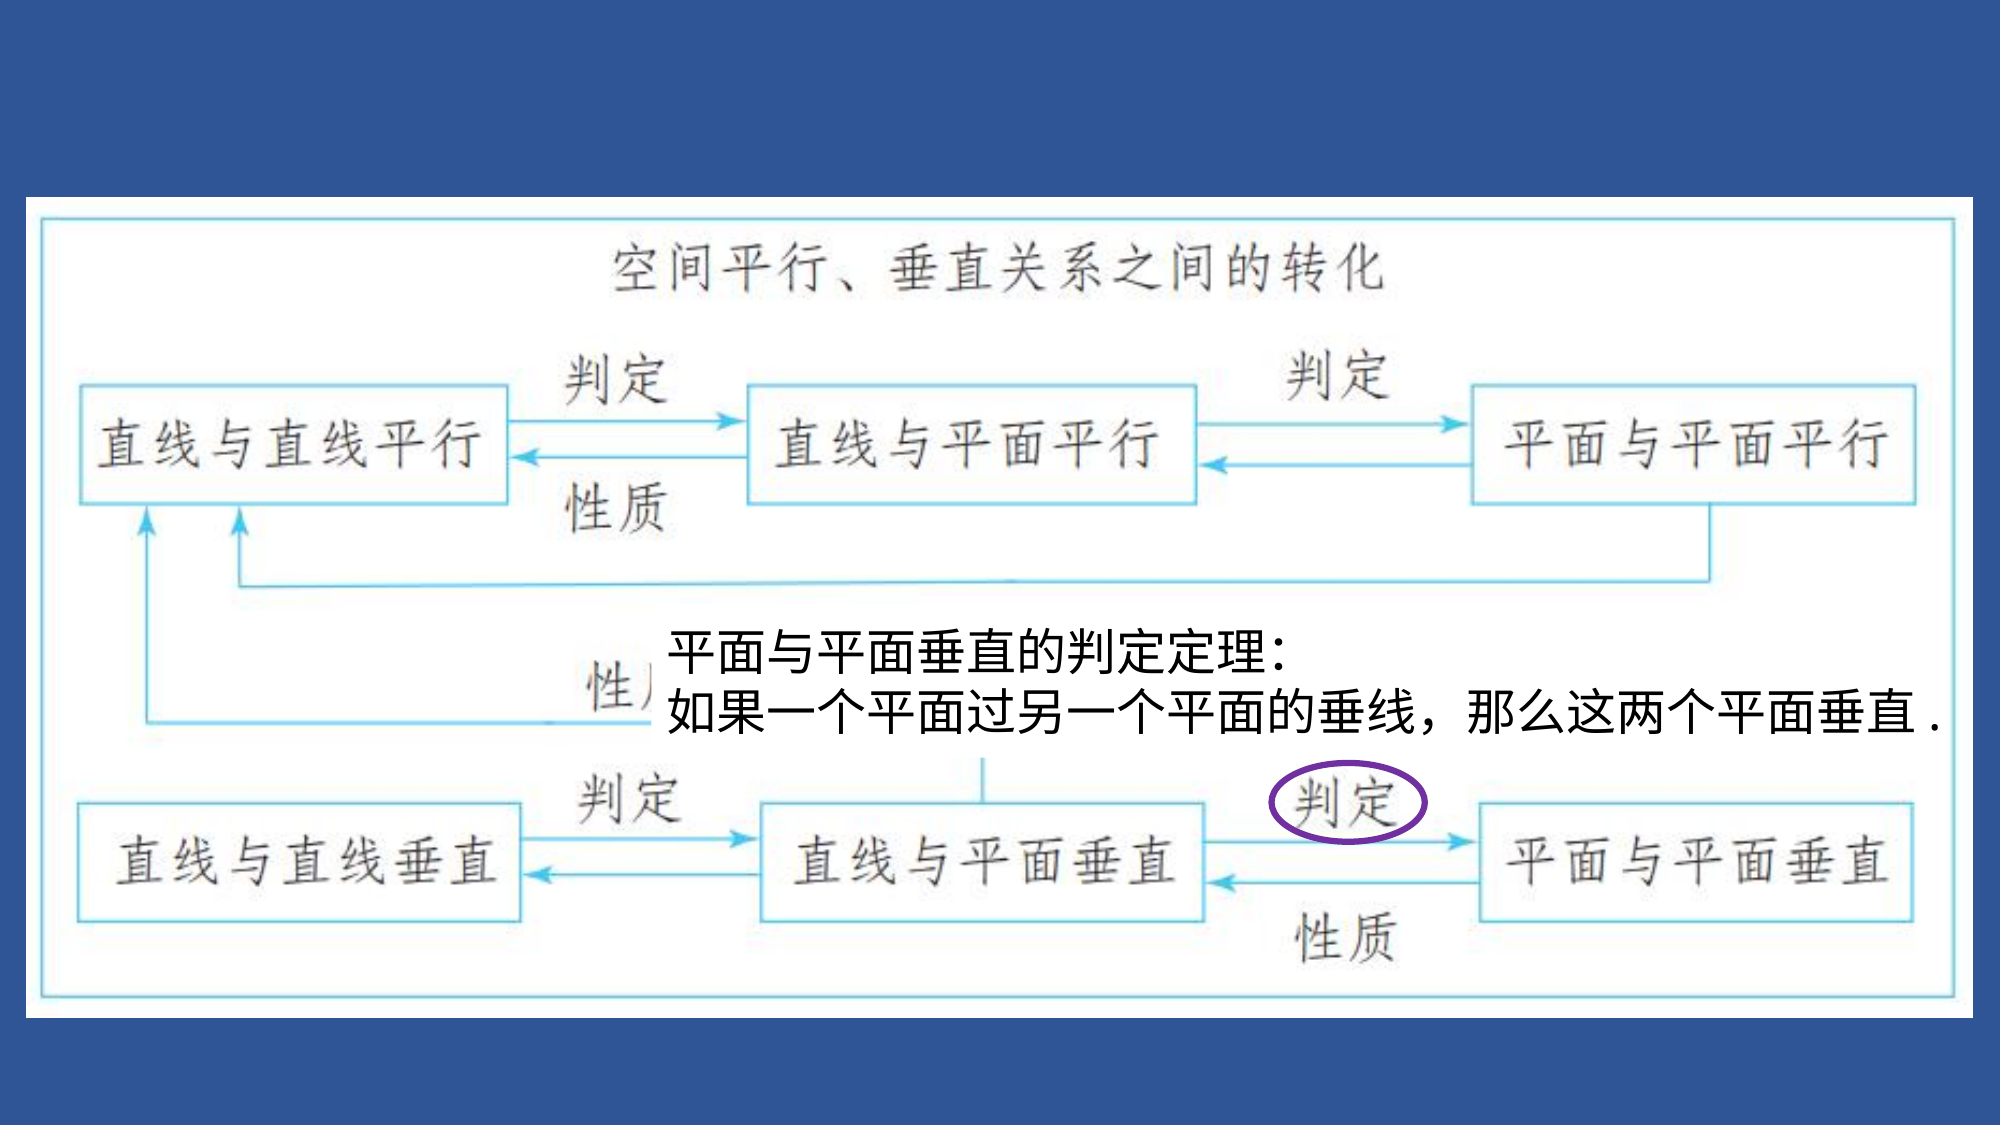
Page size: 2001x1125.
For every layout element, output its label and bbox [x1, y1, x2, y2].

text_box [651, 604, 1937, 842]
picture [26, 197, 1973, 1018]
